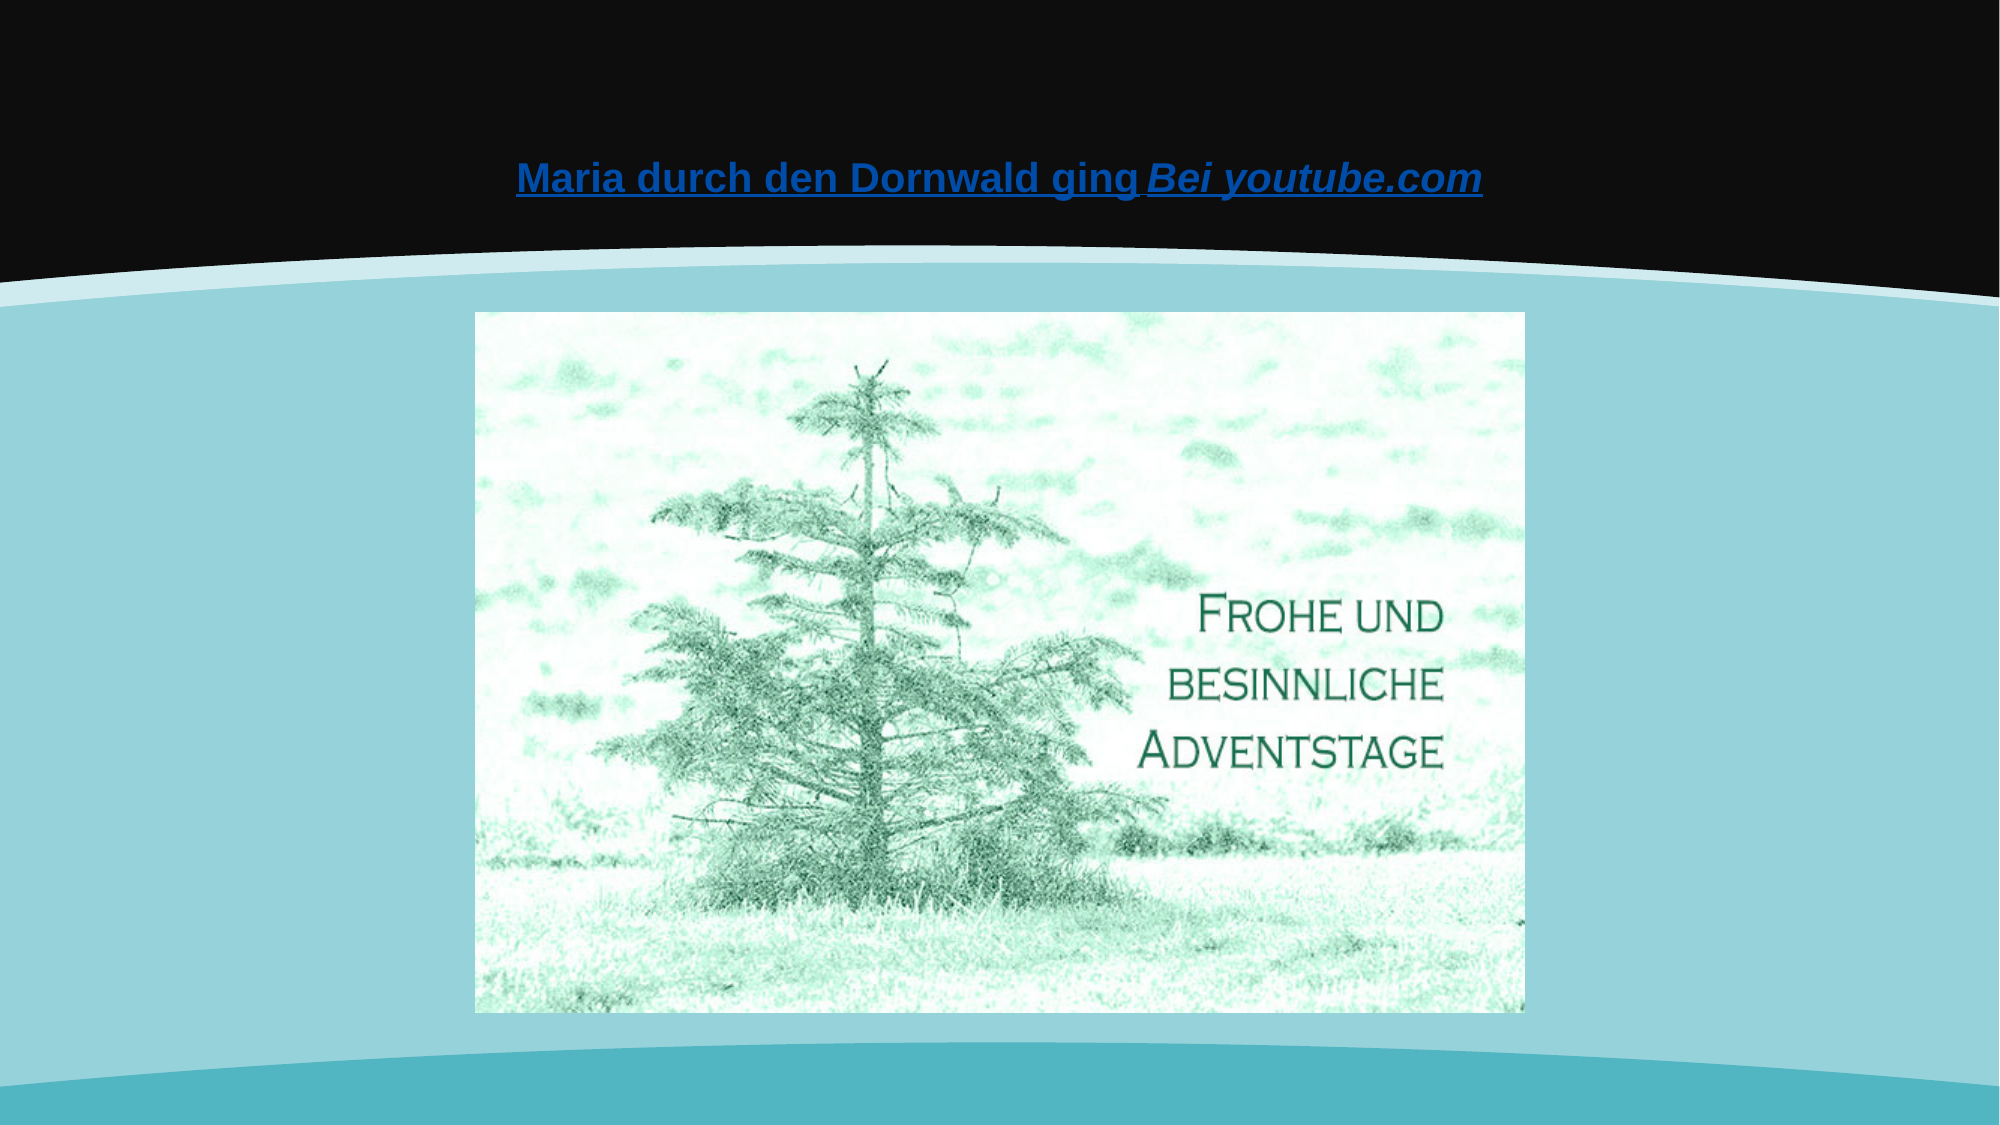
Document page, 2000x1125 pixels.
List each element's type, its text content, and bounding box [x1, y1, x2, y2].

title Maria durch den Dornwald ging Bei youtube.com [0, 45, 2000, 209]
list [475, 312, 1525, 1013]
